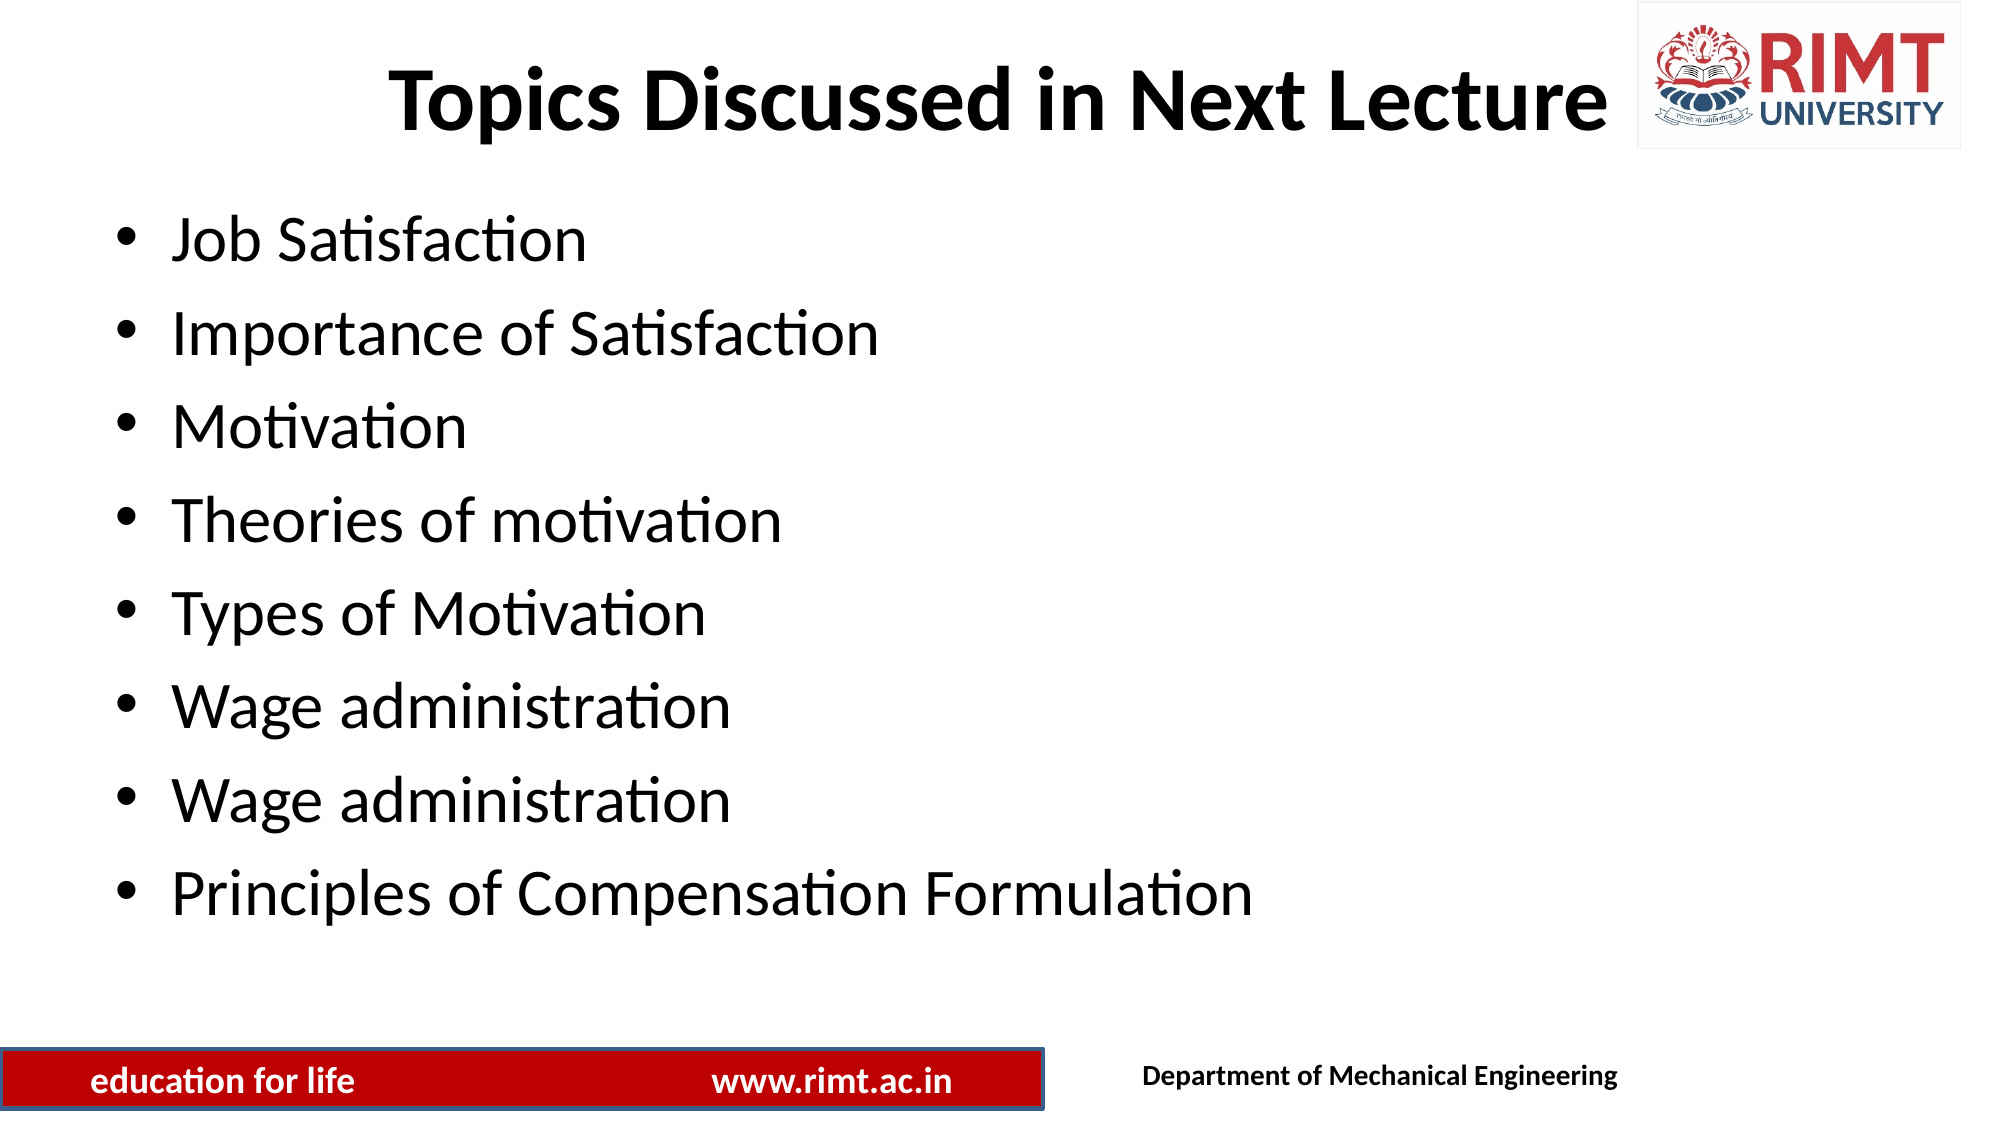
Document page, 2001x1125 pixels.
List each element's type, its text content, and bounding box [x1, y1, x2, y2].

text_box Department of Mechanical Engineering [1042, 1044, 1718, 1104]
title Topics Discussed in Next Lecture [99, 0, 1900, 187]
list Job Satisfaction Importance of Satisfaction Motivation Theories of motivation Types of Motivation Wage administration Wage administration Principles of Compensation Formulation [99, 187, 1900, 1005]
text_box education for life www.rimt.ac.in [0, 1047, 1045, 1111]
picture [1637, 1, 1961, 149]
